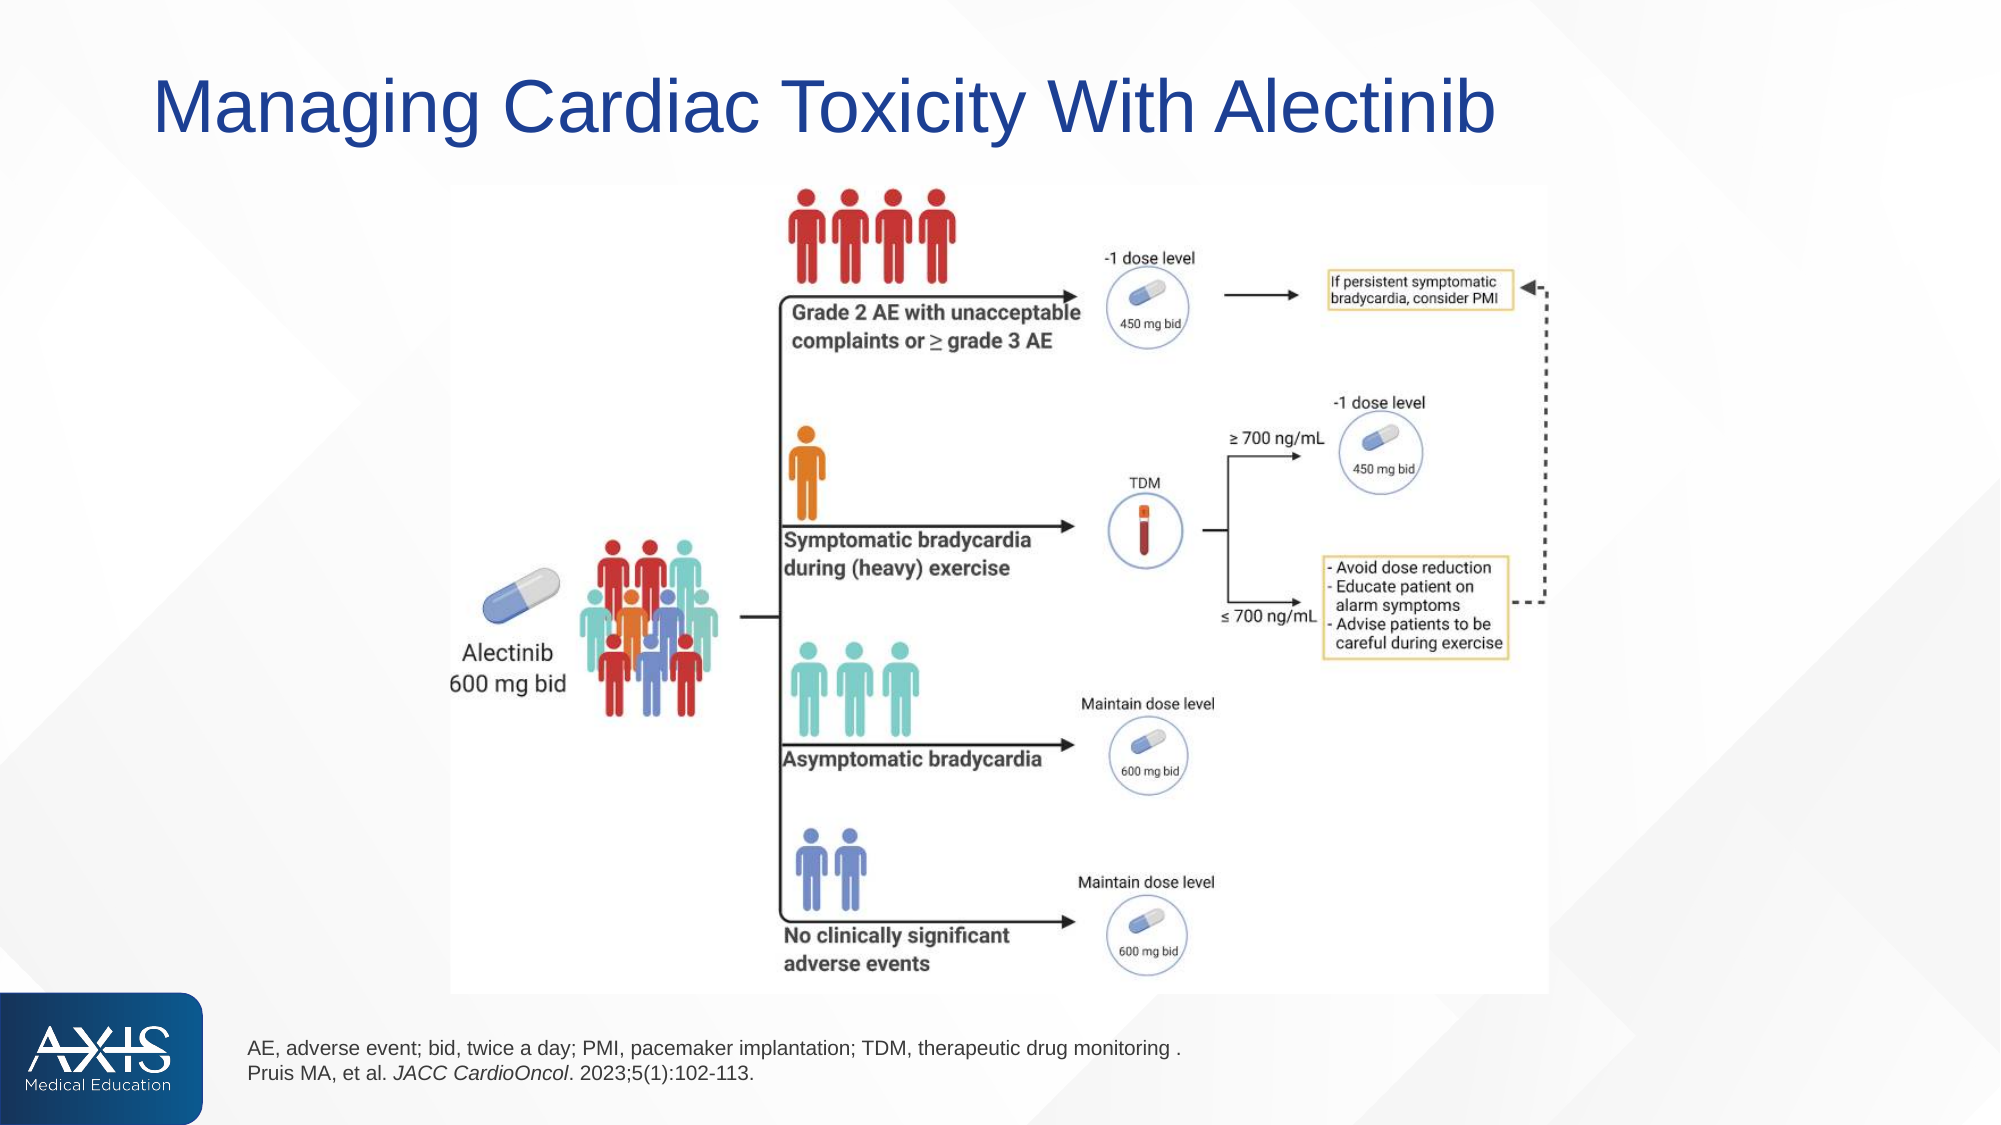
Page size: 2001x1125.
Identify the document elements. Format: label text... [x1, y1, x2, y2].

title Managing Cardiac Toxicity With Alectinib [137, 0, 1863, 218]
picture [450, 185, 1550, 994]
footer AE, adverse event; bid, twice a day; PMI, pacemaker implantation; TDM, therapeutic drug monitoring . Pruis MA, et al. JACC CardioOncol. 2023;5(1):102-113. [232, 993, 1980, 1125]
picture [24, 1001, 174, 1117]
